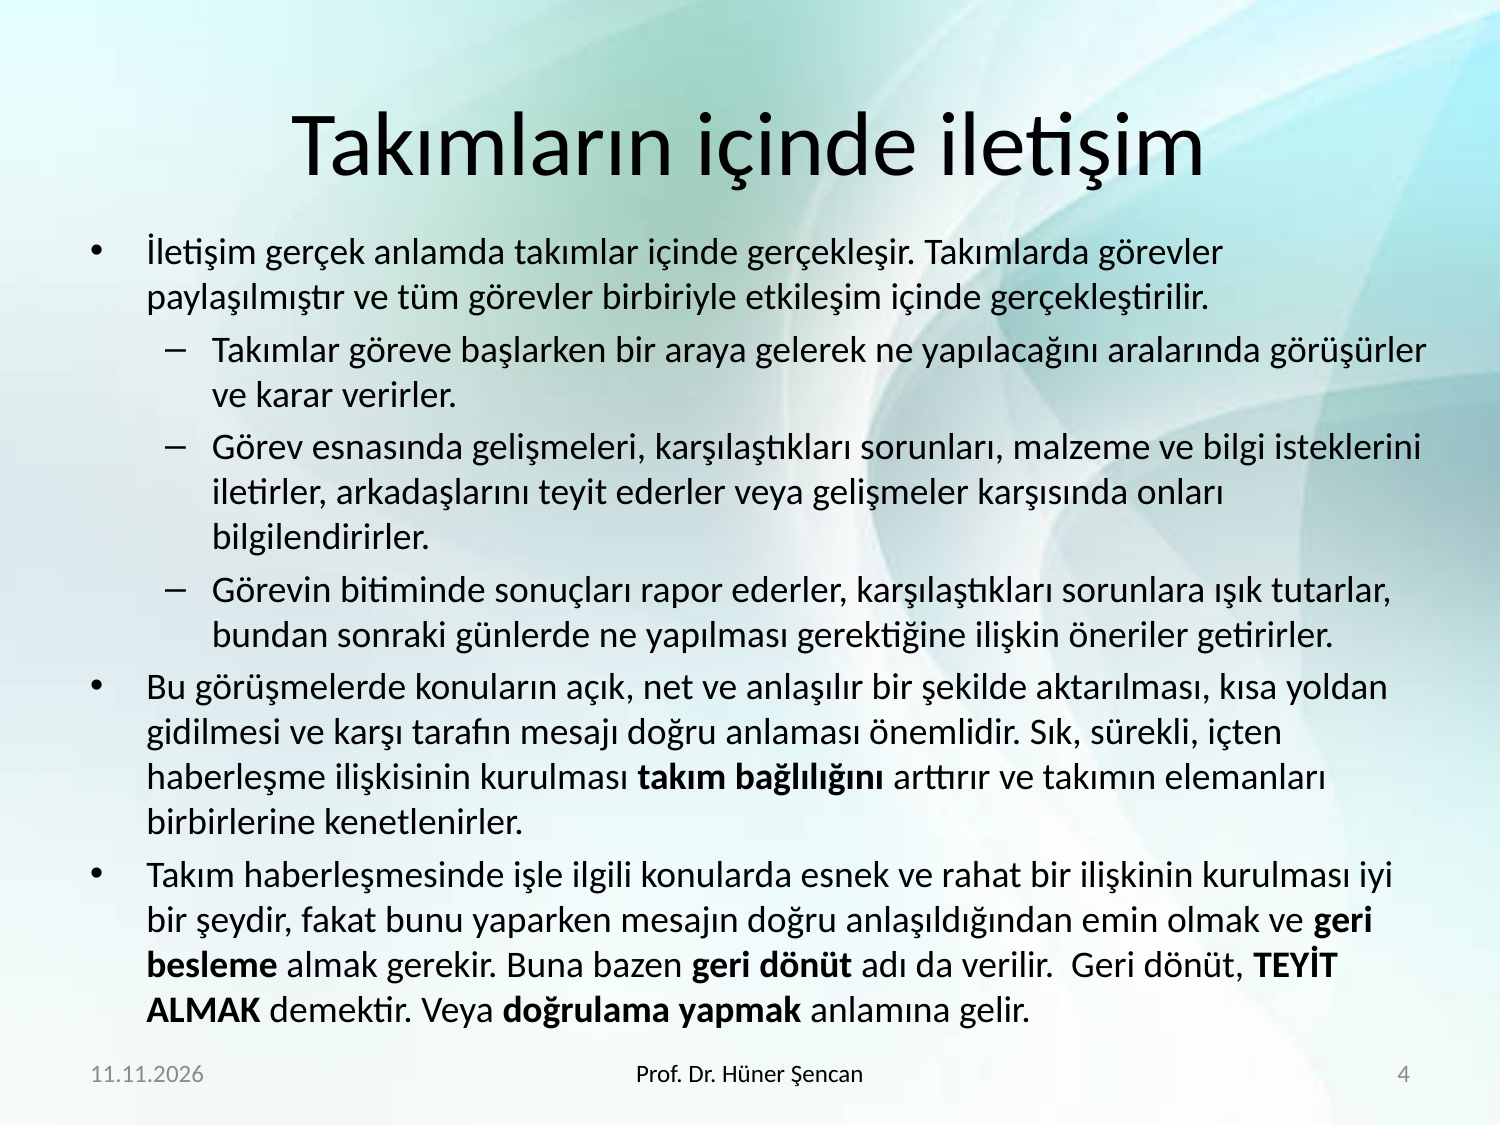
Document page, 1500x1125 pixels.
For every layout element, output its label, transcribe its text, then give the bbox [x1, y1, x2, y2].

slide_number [75, 1042, 425, 1103]
title Takımların içinde iletişim [75, 45, 1425, 219]
footer Prof. Dr. Hüner Şencan [512, 1042, 988, 1103]
picture [0, 0, 1500, 1125]
slide_number 4 [1074, 1042, 1425, 1103]
list İletişim gerçek anlamda takımlar içinde gerçekleşir. Takımlarda görevler paylaşılmıştır ve tüm görevler birbiriyle etkileşim içinde gerçekleştirilir. Takımlar göreve başlarken bir araya gelerek ne yapılacağını aralarında görüşürler ve karar verirler. Görev esnasında gelişmeleri, karşılaştıkları sorunları, malzeme ve bilgi isteklerini iletirler, arkadaşlarını teyit ederler veya gelişmeler karşısında onları bilgilendirirler. Görevin bitiminde sonuçları rapor ederler, karşılaştıkları sorunlara ışık tutarlar, bundan sonraki günlerde ne yapılması gerektiğine ilişkin öneriler getirirler. Bu görüşmelerde konuların açık, net ve anlaşılır bir şekilde aktarılması, kısa yoldan gidilmesi ve karşı tarafın mesajı doğru anlaması önemlidir. Sık, sürekli, içten haberleşme ilişkisinin kurulması takım bağlılığını arttırır ve takımın elemanları birbirlerine kenetlenirler. Takım haberleşmesinde işle ilgili konularda esnek ve rahat bir ilişkinin kurulması iyi bir şeydir, fakat bunu yaparken mesajın doğru anlaşıldığından emin olmak ve geri besleme almak gerekir. Buna bazen geri dönüt adı da verilir. Geri dönüt, TEYİT ALMAK demektir. Veya doğrulama yapmak anlamına gelir. [75, 219, 1447, 1005]
